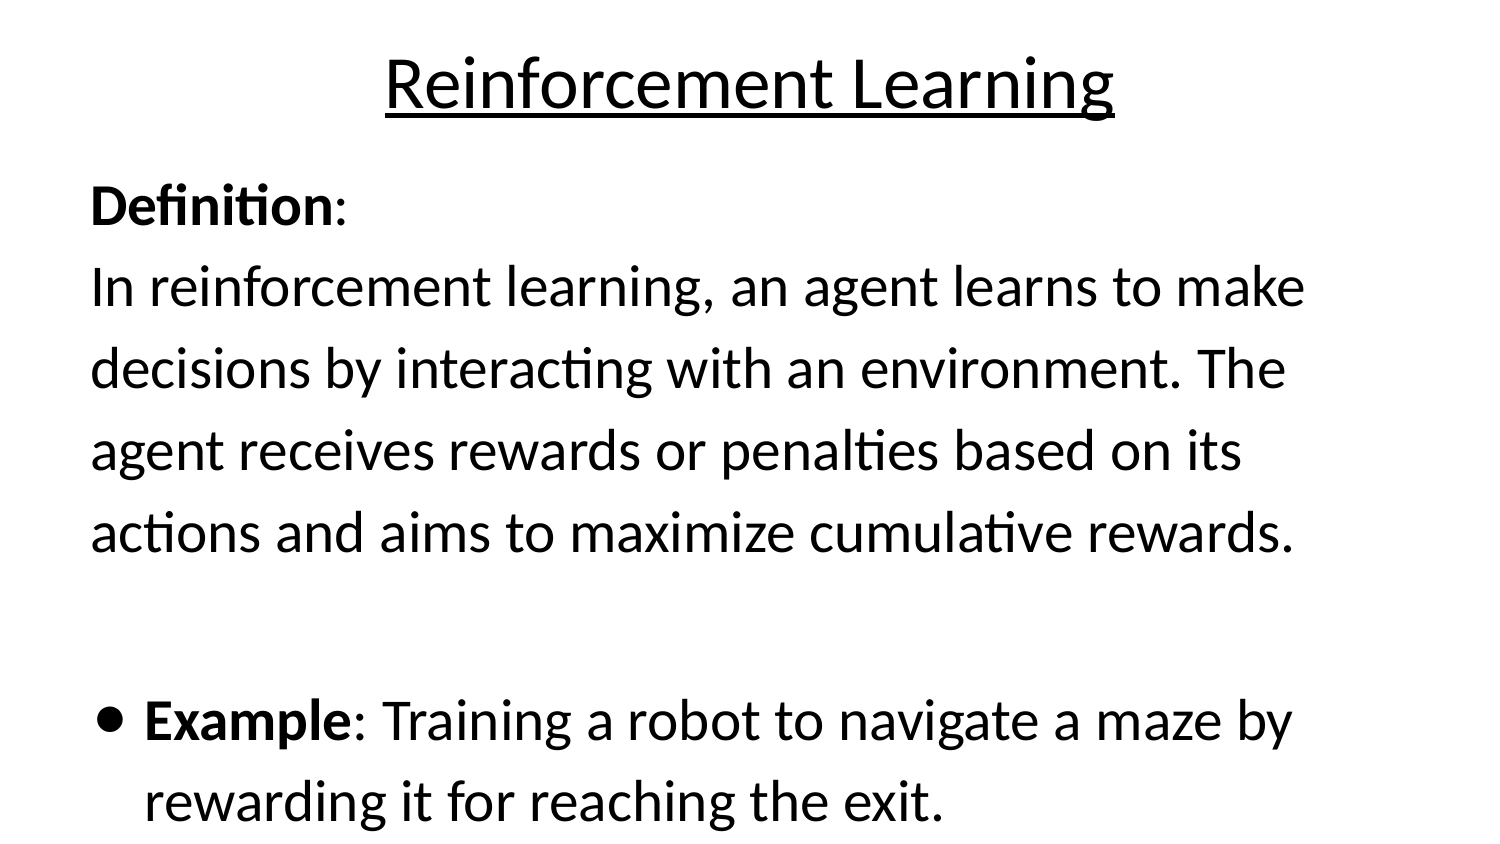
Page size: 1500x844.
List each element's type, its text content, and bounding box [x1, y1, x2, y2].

title Reinforcement Learning [75, 25, 1425, 131]
list Definition: In reinforcement learning, an agent learns to make decisions by interacting with an environment. The agent receives rewards or penalties based on its actions and aims to maximize cumulative rewards. Example: Training a robot to navigate a maze by rewarding it for reaching the exit. [75, 147, 1425, 844]
